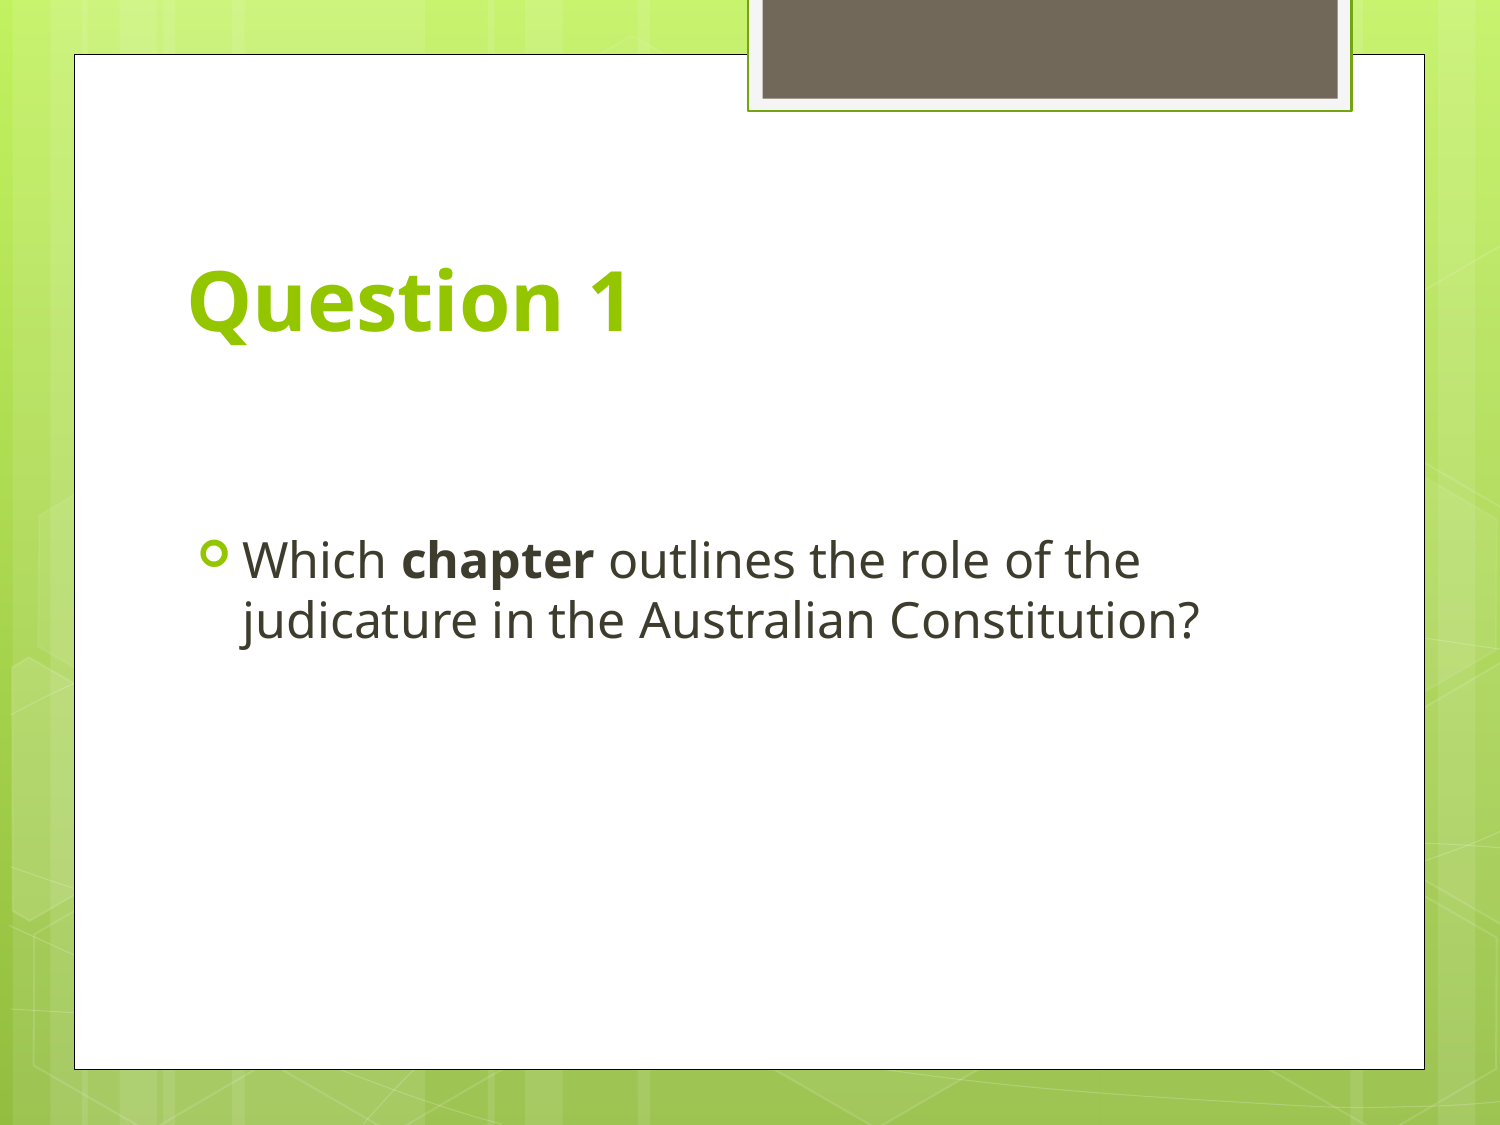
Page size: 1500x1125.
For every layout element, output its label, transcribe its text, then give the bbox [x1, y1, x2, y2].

list Which chapter outlines the role of the judicature in the Australian Constitution? [171, 381, 1283, 957]
title Question 1 [171, 168, 1324, 357]
